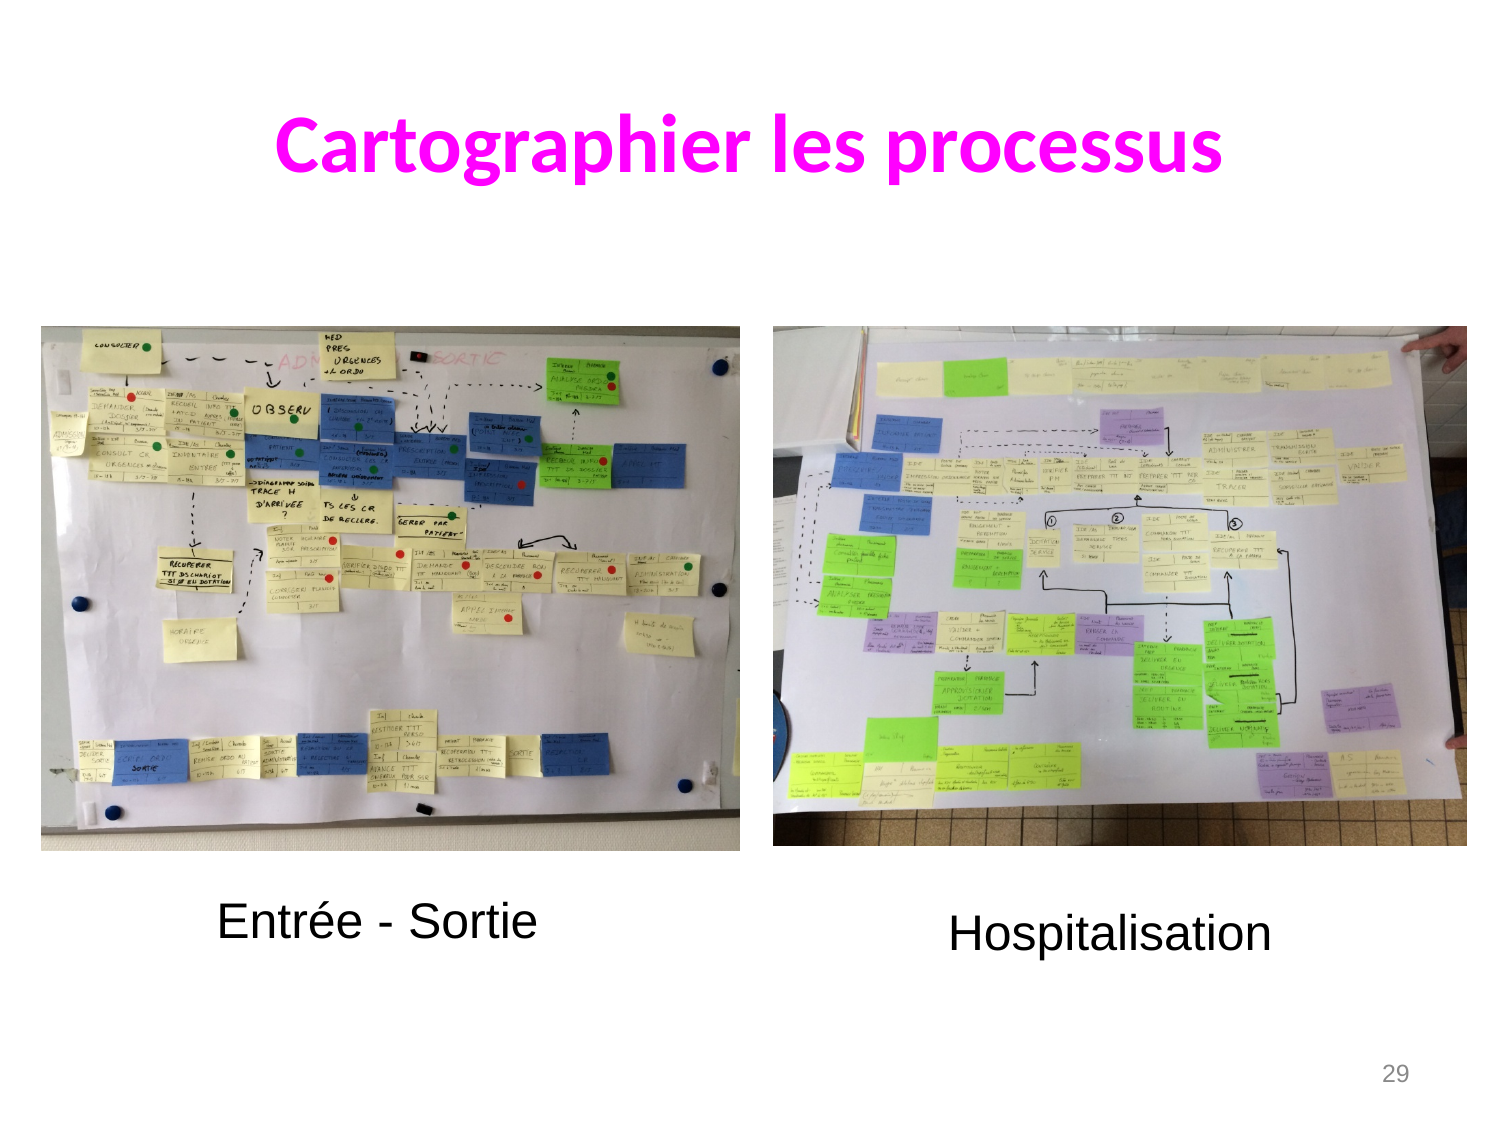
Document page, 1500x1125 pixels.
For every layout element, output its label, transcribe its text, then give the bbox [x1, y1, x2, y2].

title Cartographier les processus [75, 45, 1425, 233]
text_box Entrée - Sortie [88, 881, 668, 957]
picture [40, 325, 741, 851]
picture [773, 325, 1467, 847]
slide_number 29 [1074, 1042, 1425, 1103]
text_box Hospitalisation [820, 893, 1400, 968]
